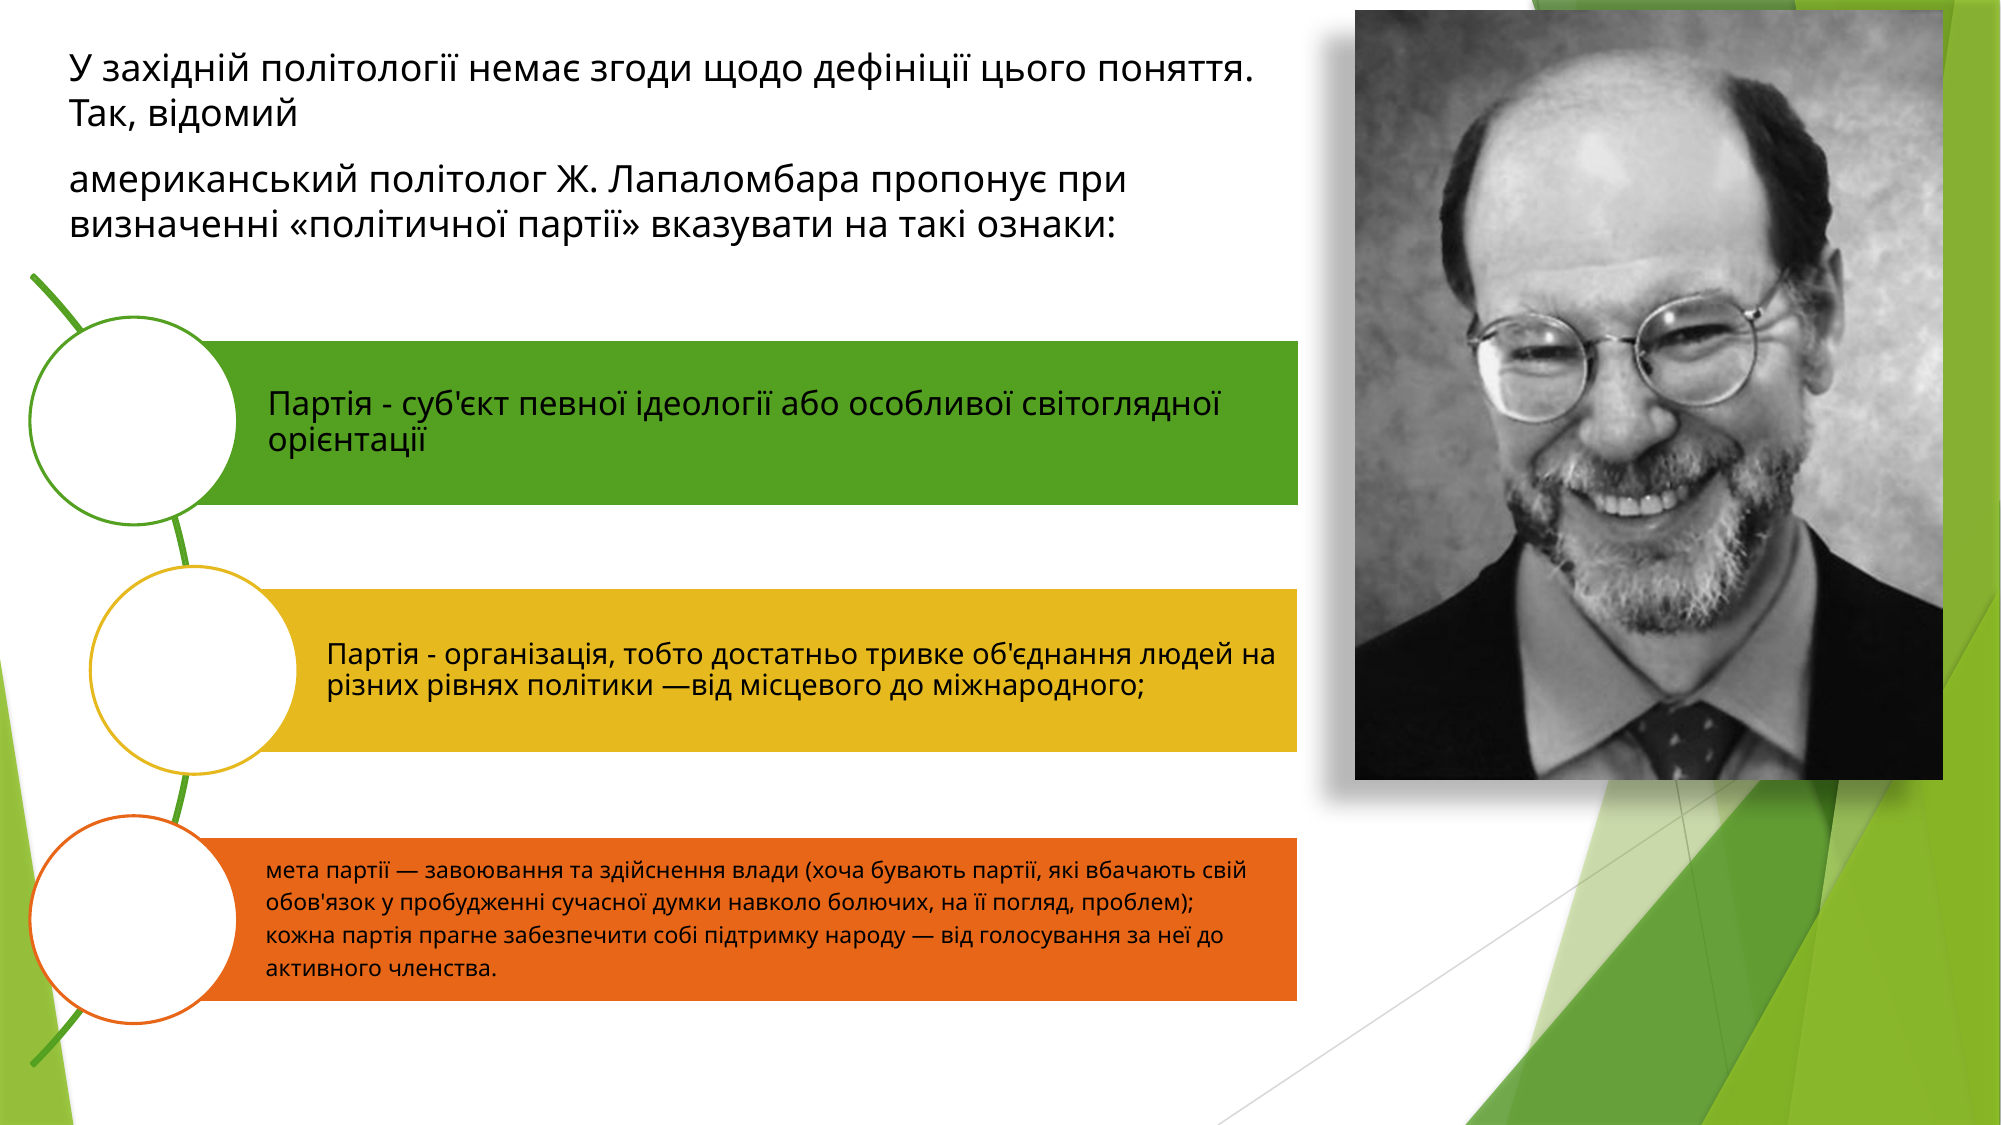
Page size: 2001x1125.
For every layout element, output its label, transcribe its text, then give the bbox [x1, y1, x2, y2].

picture [1355, 9, 1944, 780]
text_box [17, 254, 1311, 1087]
list У західній політології немає згоди щодо дефініції цього поняття. Так, відомий американський політолог Ж. Лапаломбара пропонує при визначенні «політичної партії» вказувати на такі ознаки: [53, 36, 1313, 253]
